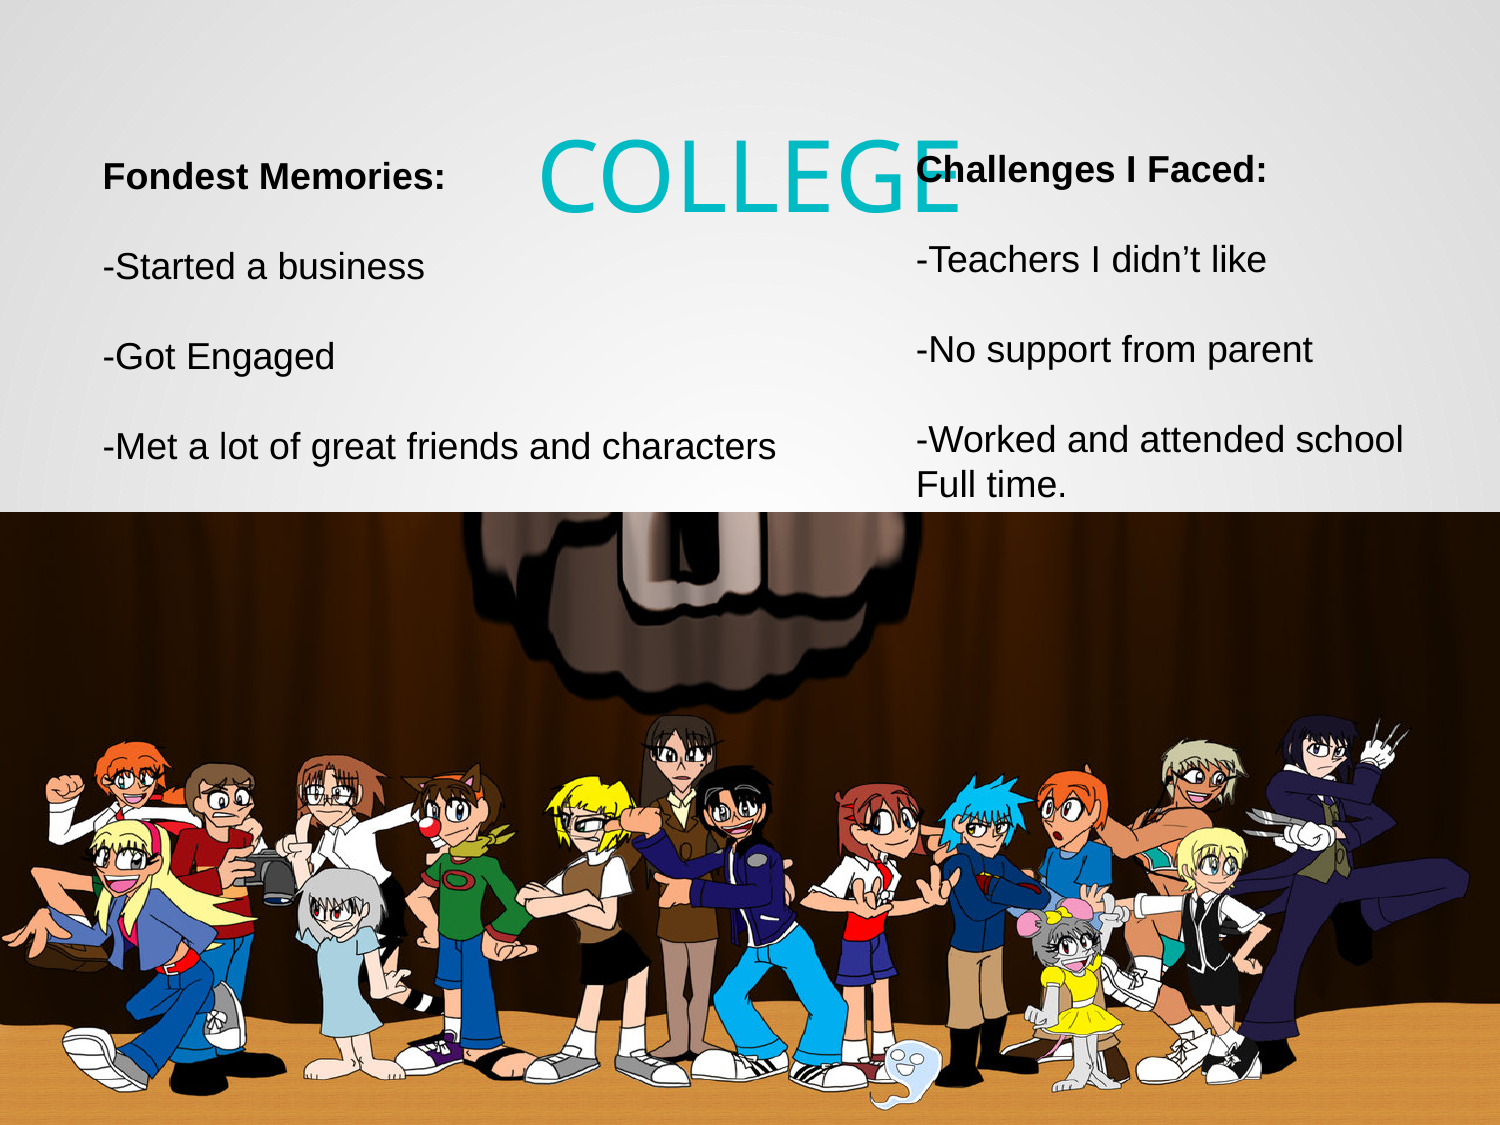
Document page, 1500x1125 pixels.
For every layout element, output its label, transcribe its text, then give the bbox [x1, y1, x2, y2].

title College [75, 22, 1425, 240]
text_box Fondest Memories: -Started a business -Got Engaged -Met a lot of great friends and characters [87, 144, 793, 475]
text_box Challenges I Faced: -Teachers I didn’t like -No support from parent -Worked and attended school Full time. [901, 137, 1419, 510]
picture [0, 512, 1500, 1125]
